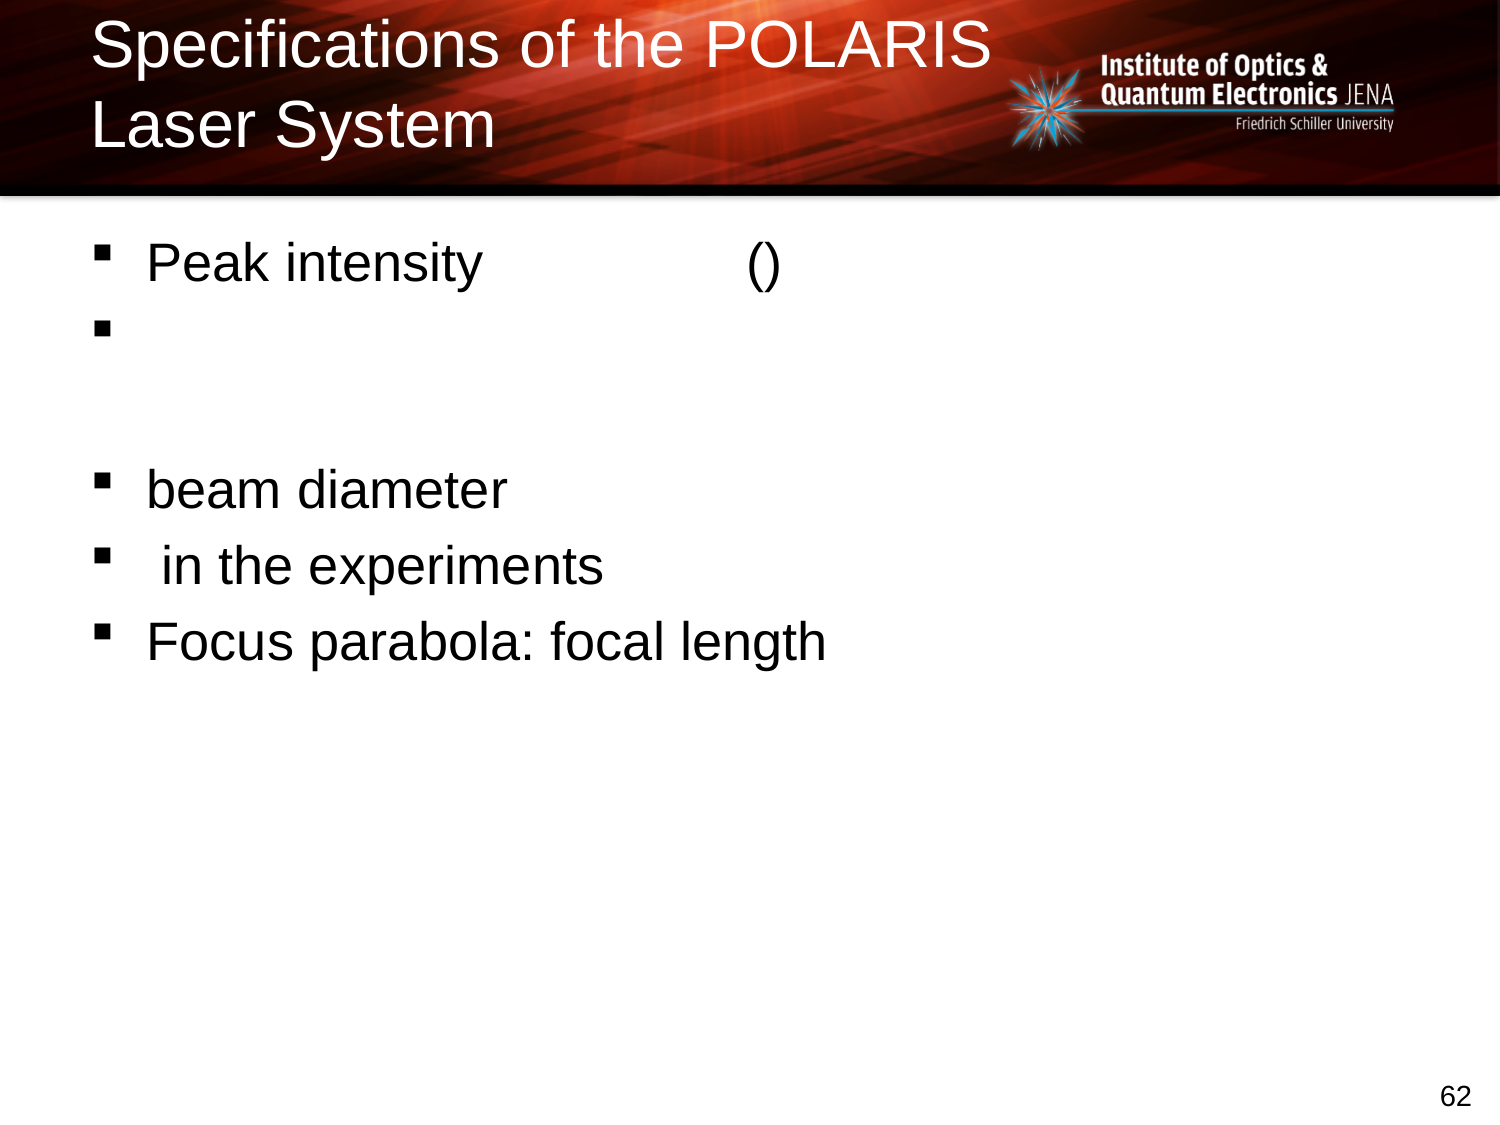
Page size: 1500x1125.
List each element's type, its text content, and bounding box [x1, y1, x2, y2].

picture [0, 0, 1500, 184]
title Specifications of the POLARIS Laser System [75, 11, 1050, 150]
